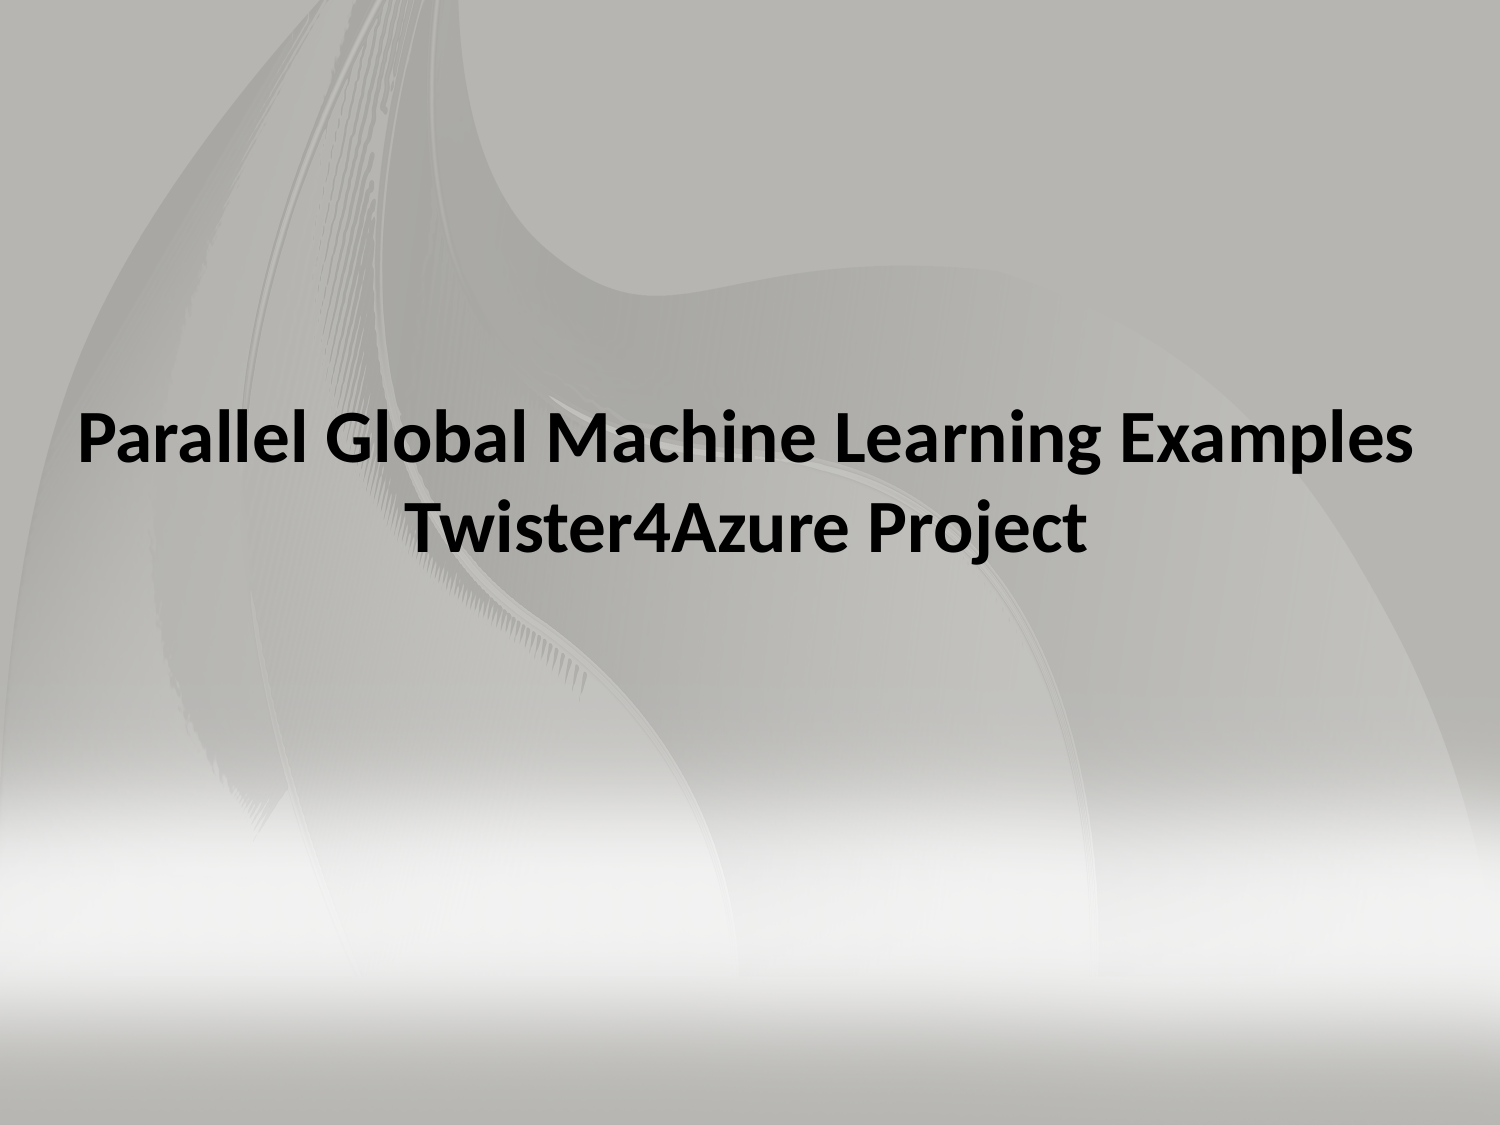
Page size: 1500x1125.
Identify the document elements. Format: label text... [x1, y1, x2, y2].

title Parallel Global Machine Learning Examples Twister4Azure Project [48, 357, 1446, 599]
picture [0, 0, 1500, 1125]
